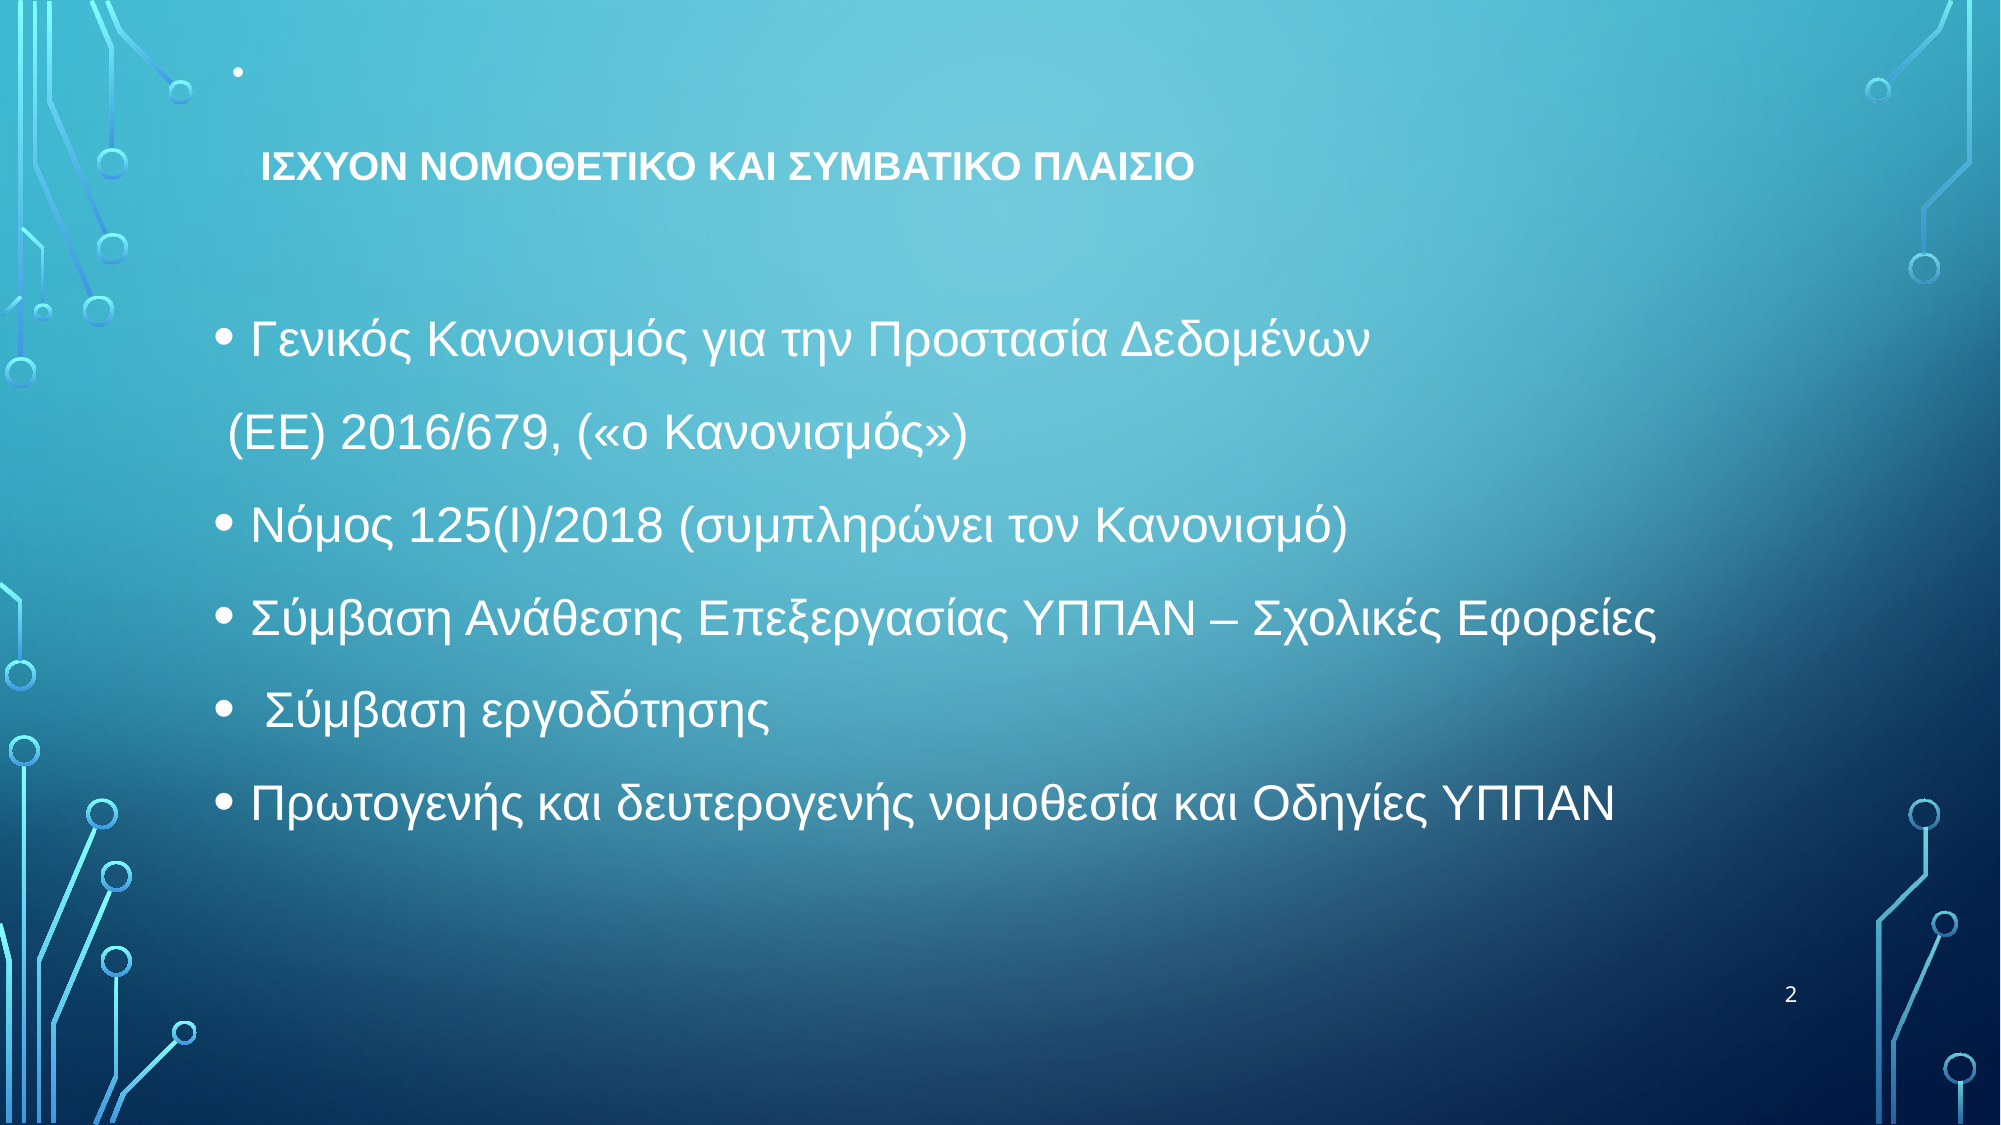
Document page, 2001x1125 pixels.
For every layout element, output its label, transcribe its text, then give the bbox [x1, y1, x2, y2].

title ΙΣΧΥΟΝ ΝΟΜΟΘΕΤΙΚΟ και συμβατικο ΠΛΑΙΣΙΟ [216, 40, 1813, 251]
slide_number 2 [1685, 965, 1813, 1025]
list Γενικός Κανονισμός για την Προστασία Δεδομένων (ΕΕ) 2016/679, («ο Κανονισμός») Νόμος 125(Ι)/2018 (συμπληρώνει τον Κανονισμό) Σύμβαση Ανάθεσης Επεξεργασίας ΥΠΠΑΝ – Σχολικές Εφορείες Σύμβαση εργοδότησης Πρωτογενής και δευτερογενής νομοθεσία και Οδηγίες ΥΠΠΑΝ [198, 286, 1813, 950]
